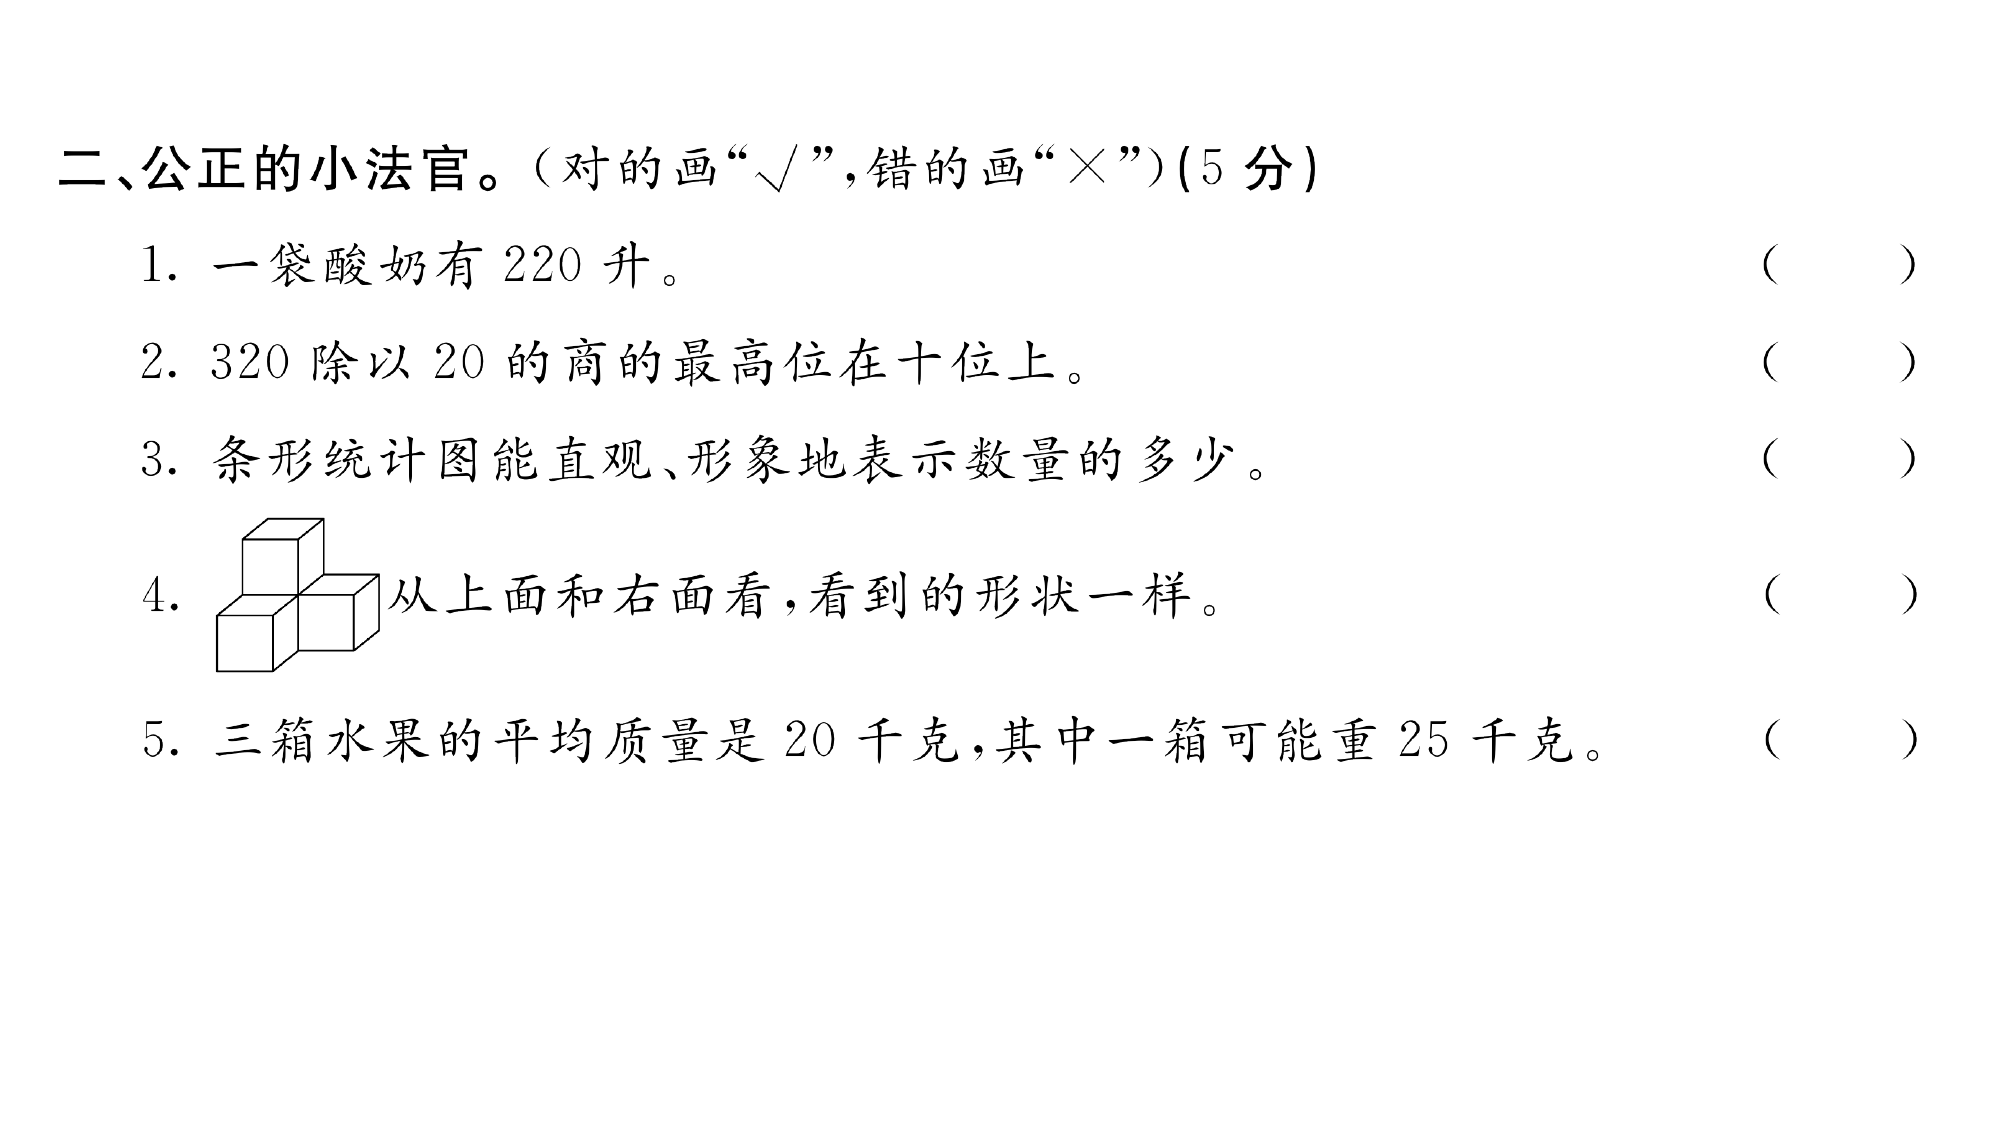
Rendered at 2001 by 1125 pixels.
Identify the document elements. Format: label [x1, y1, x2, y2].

picture [55, 118, 1945, 503]
picture [139, 505, 1945, 778]
